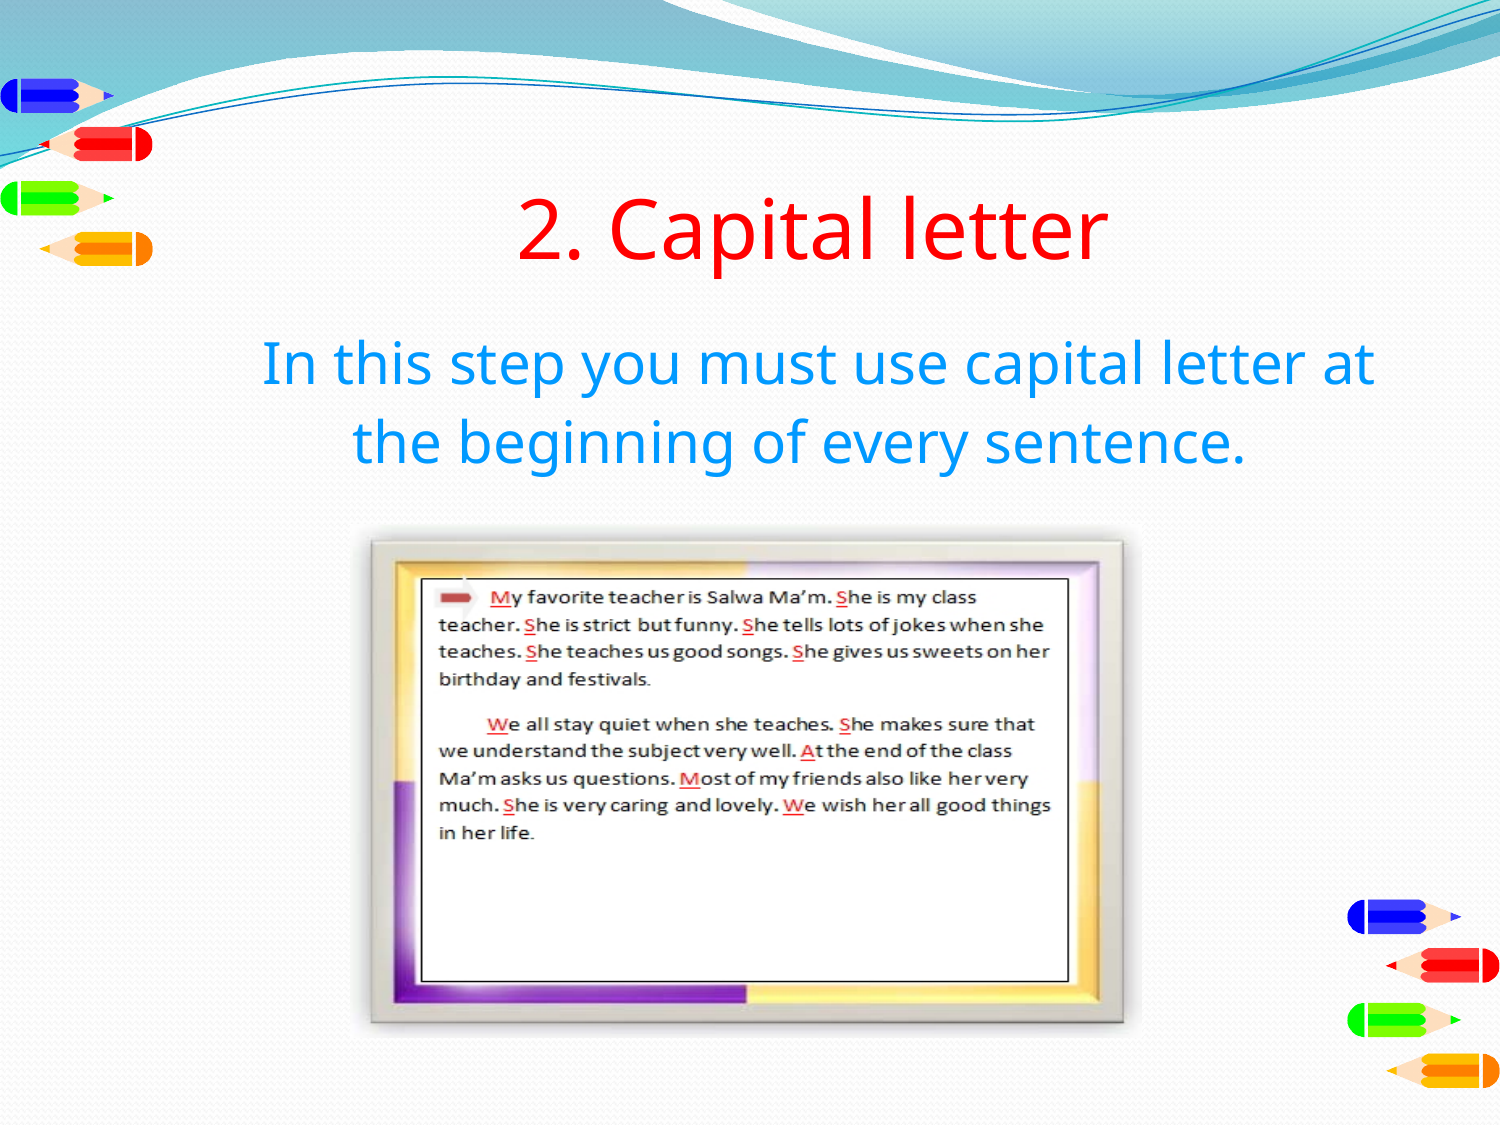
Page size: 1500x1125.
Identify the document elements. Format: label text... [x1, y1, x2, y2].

picture [349, 524, 1143, 1038]
picture [1347, 899, 1500, 1088]
title 2. Capital letter In this step you must use capital letter at the beginning of every sentence. [162, 137, 1438, 476]
picture [0, 77, 153, 266]
